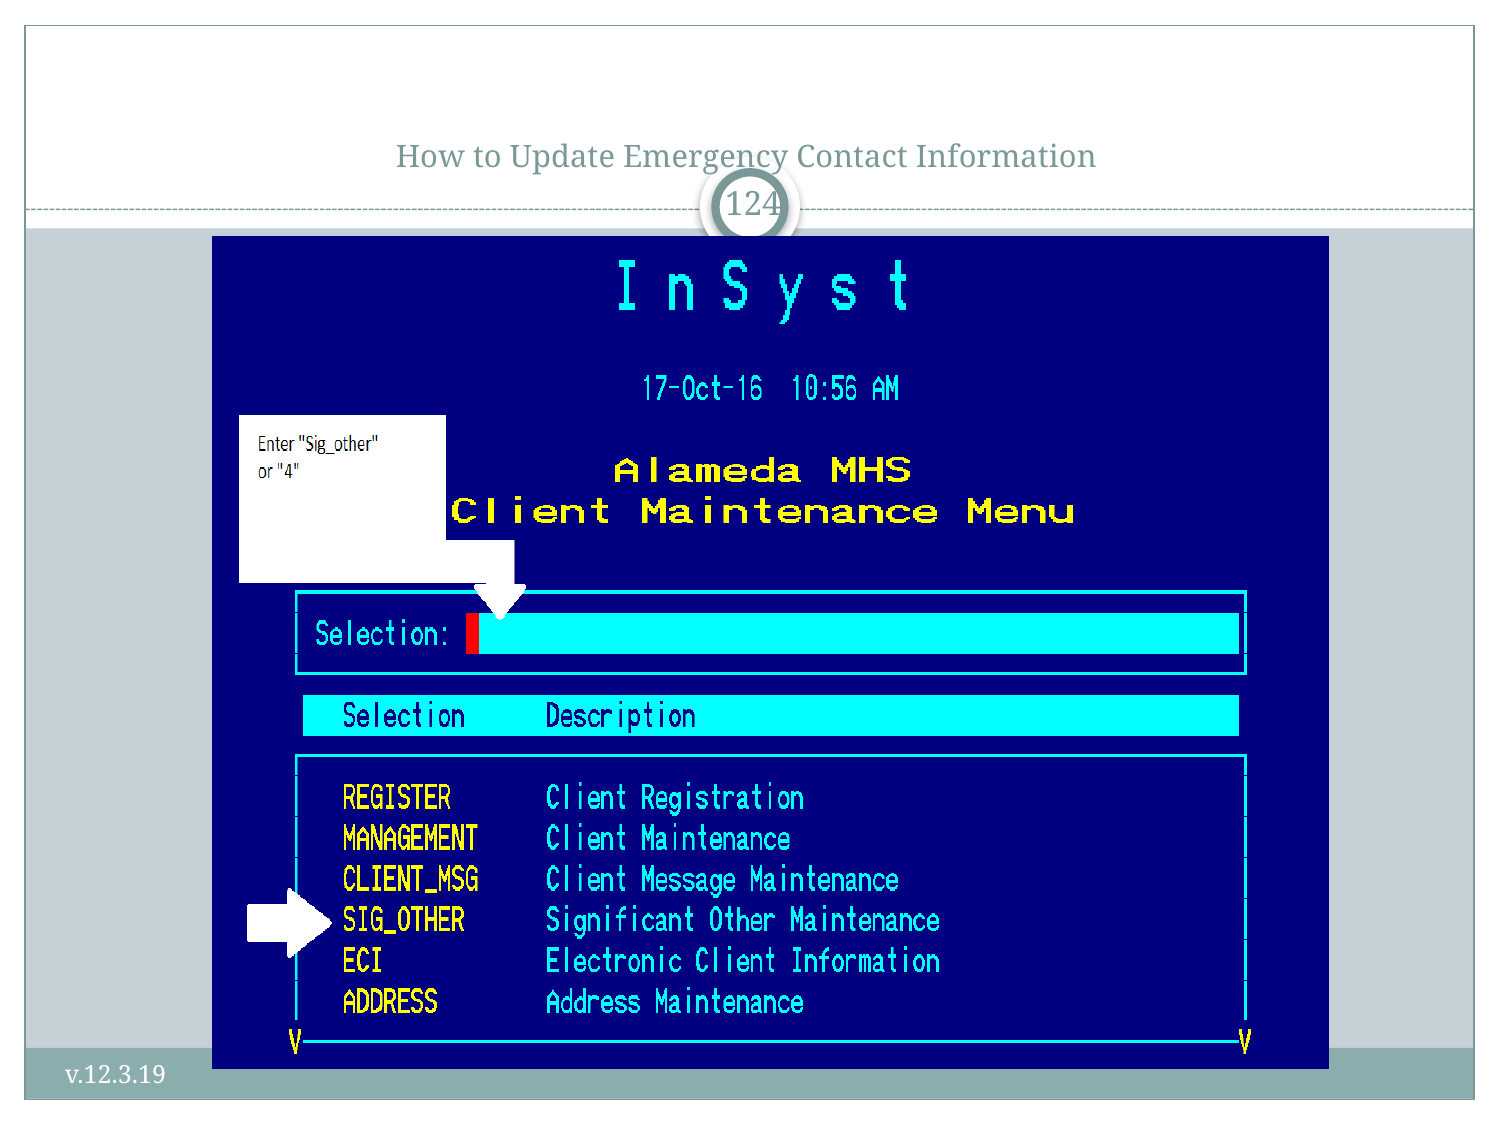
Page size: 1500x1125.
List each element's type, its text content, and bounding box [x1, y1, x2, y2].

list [212, 236, 1329, 1070]
footer v.12.3.19 [50, 1051, 638, 1112]
title How to Update Emergency Contact Information [99, 53, 1394, 181]
slide_number 124 [715, 168, 791, 233]
